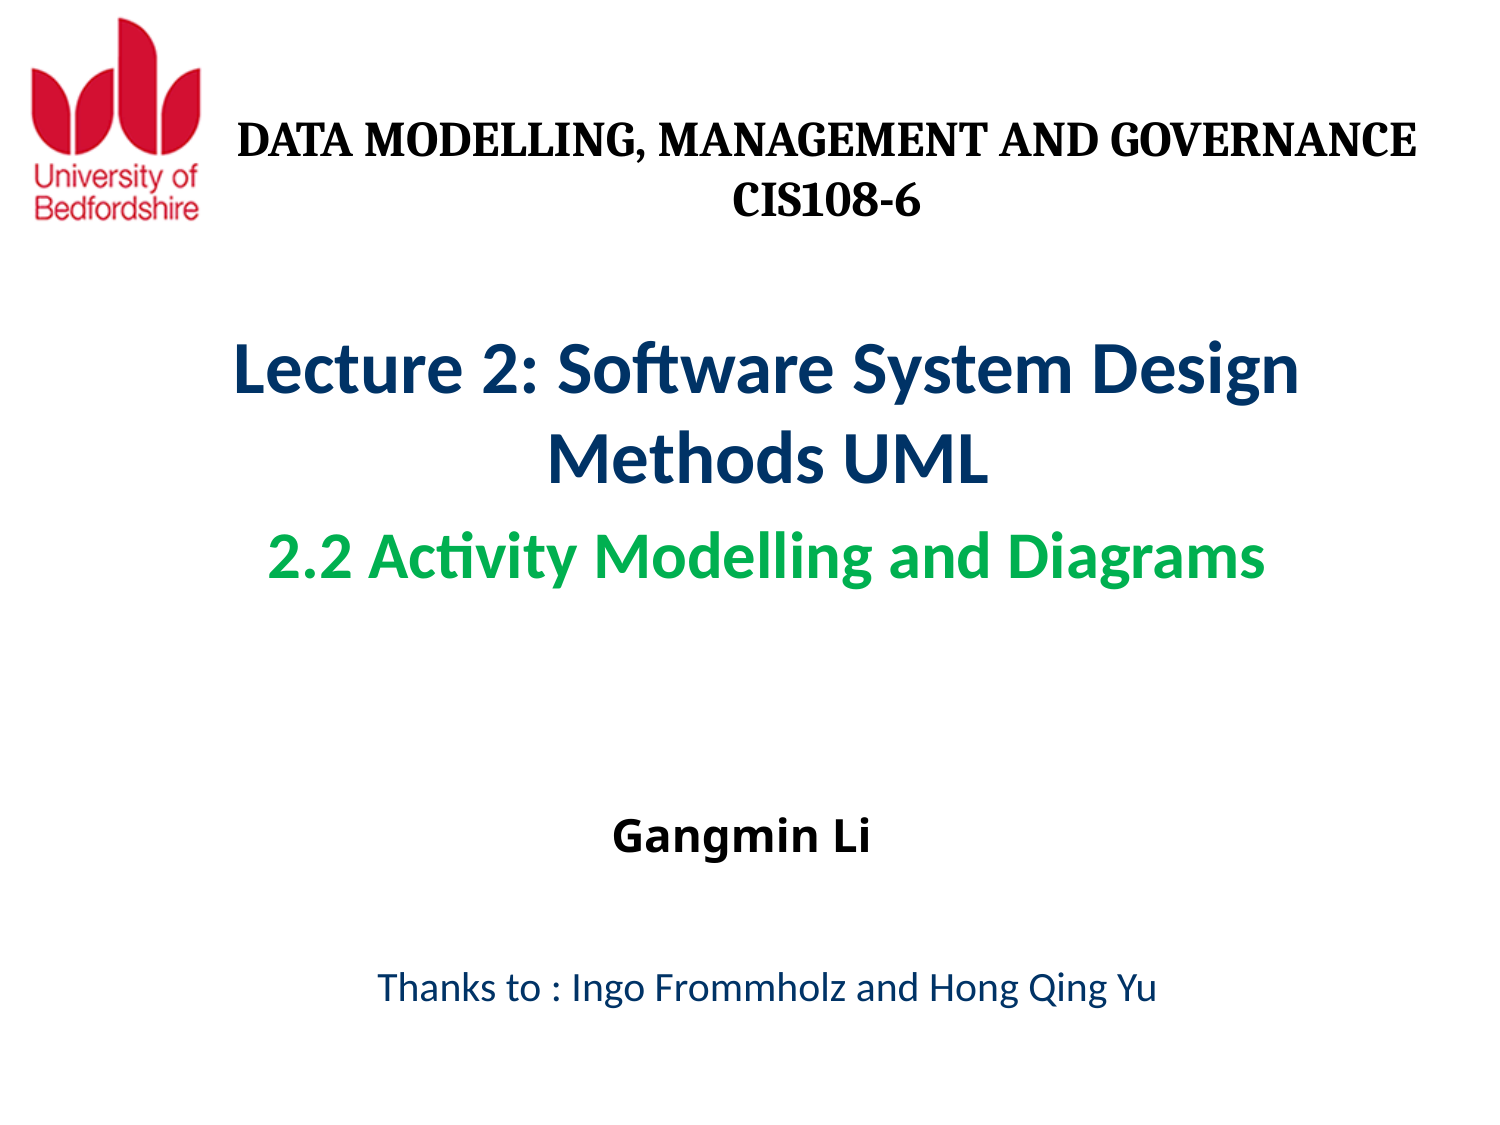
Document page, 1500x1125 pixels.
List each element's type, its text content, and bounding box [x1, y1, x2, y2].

subtitle Lecture 2: Software System Design Methods UML 2.2 Activity Modelling and Diagrams [139, 310, 1397, 779]
text_box Gangmin Li [596, 798, 904, 869]
title DATA MODELLING, MANAGEMENT AND GOVERNANCE CIS108-6 [154, 113, 1500, 220]
picture [0, 0, 237, 236]
